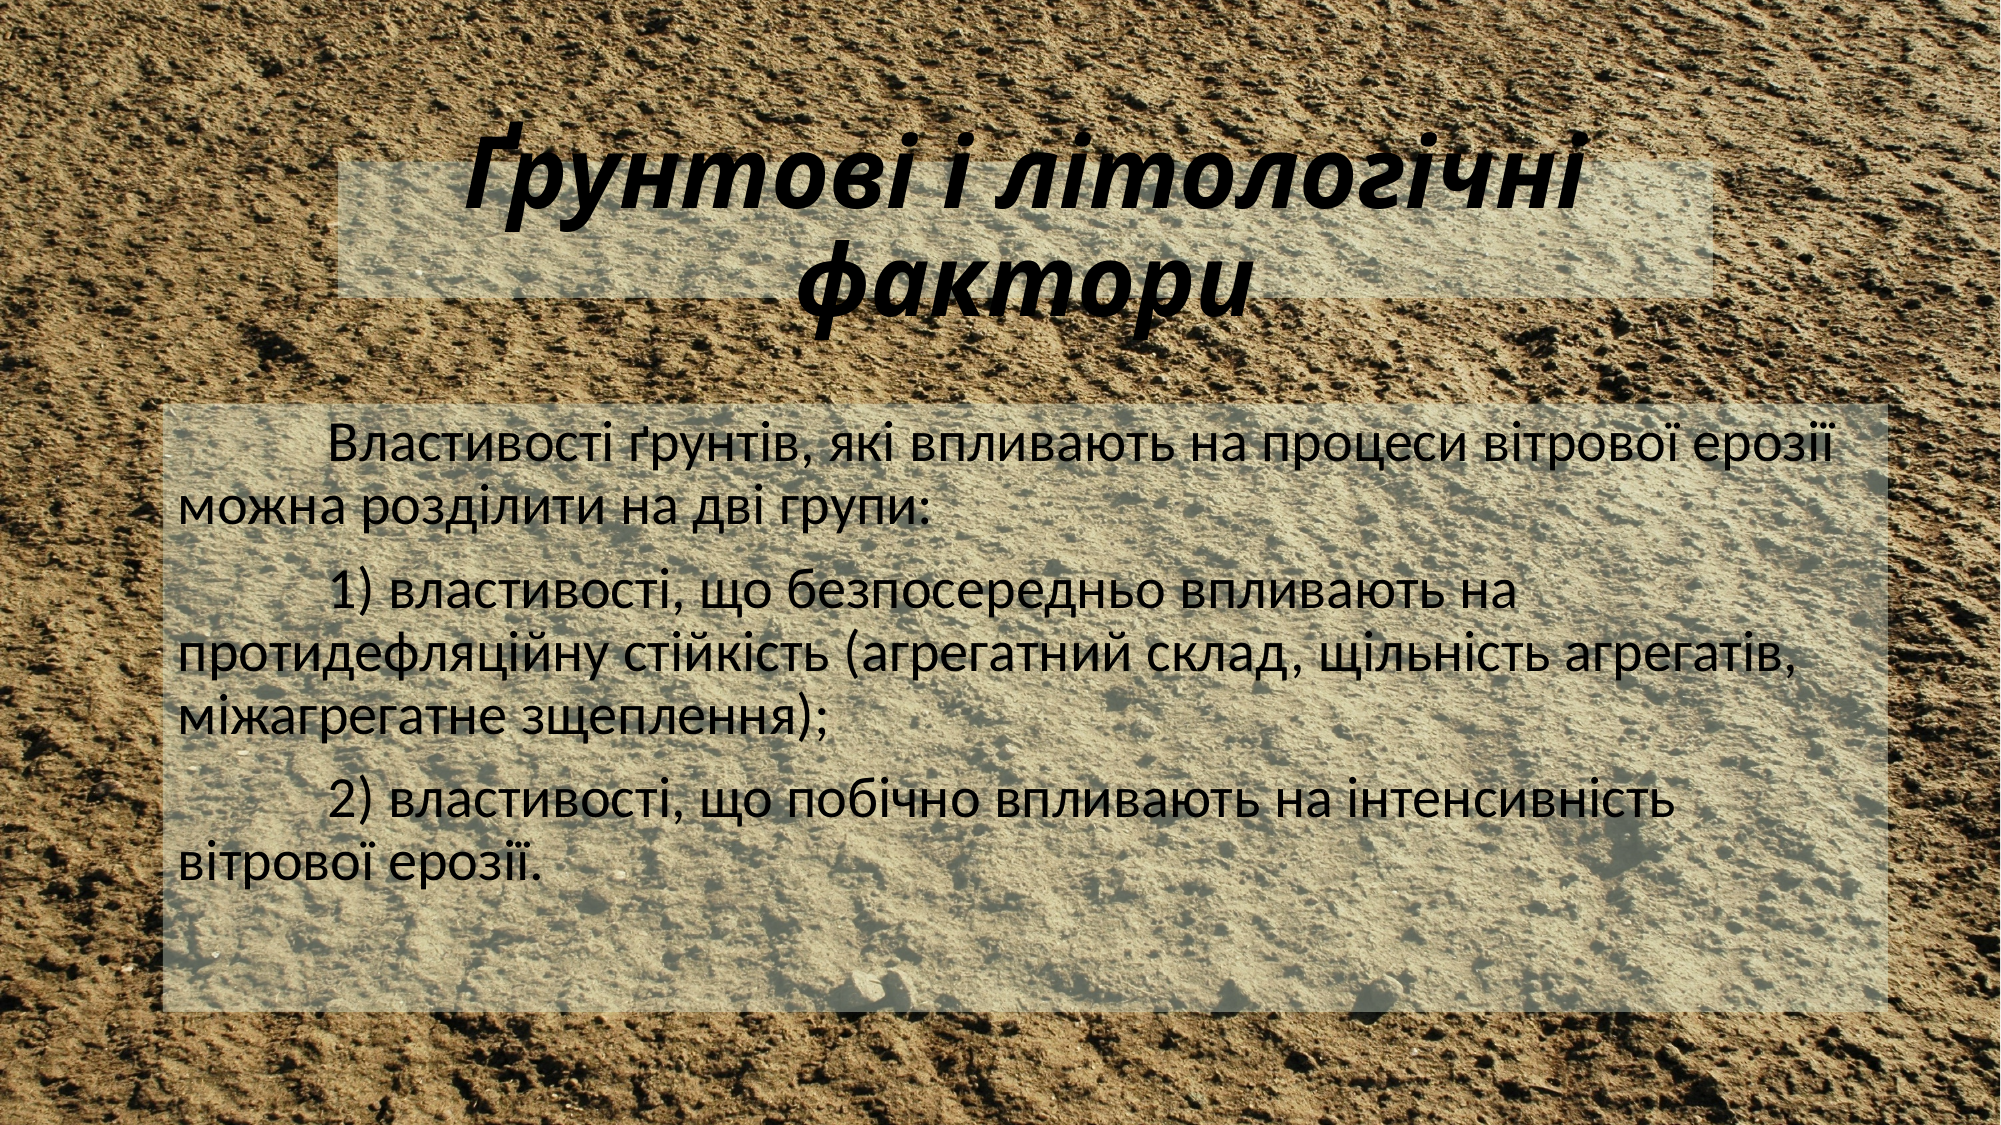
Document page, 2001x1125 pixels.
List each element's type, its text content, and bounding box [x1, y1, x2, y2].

list Властивості ґрунтів, які впливають на процеси вітрової ерозії можна розділити на дві групи: 1) властивості, що безпосередньо впливають на протидефляційну стійкість (агрегатний склад, щільність агрегатів, міжагрегатне зщеплення); 2) властивості, що побічно впливають на інтенсивність вітрової ерозії. [162, 403, 1888, 1012]
title Ґрунтові і літологічні фактори [337, 161, 1713, 298]
picture [0, 0, 2001, 1125]
